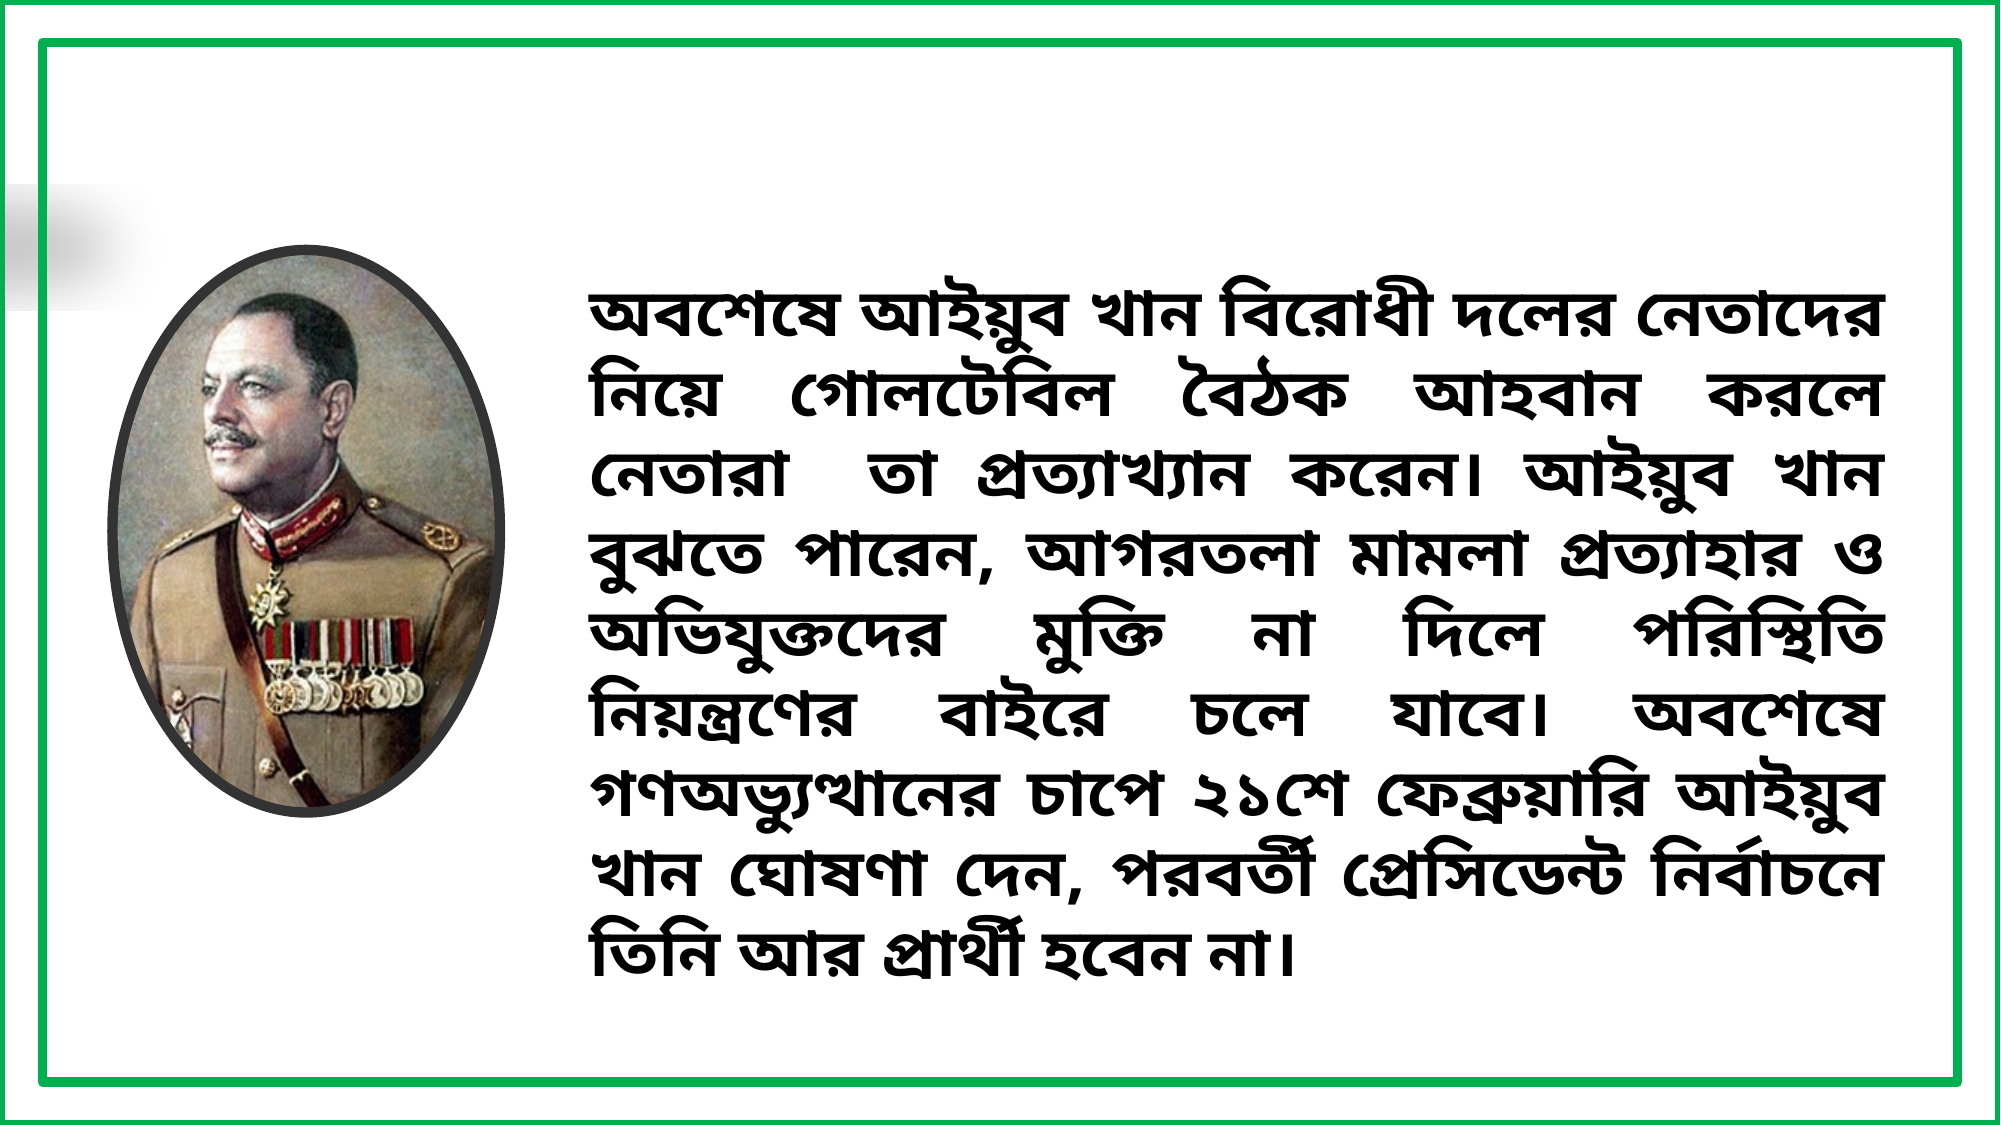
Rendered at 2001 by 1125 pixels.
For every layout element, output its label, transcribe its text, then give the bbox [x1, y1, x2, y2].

picture [112, 249, 501, 813]
text_box [0, 0, 2000, 1125]
text_box অবশেষে আইয়ুব খান বিরোধী দলের নেতাদের নিয়ে গোলটেবিল বৈঠক আহবান করলে নেতারা তা প্রত্যাখ্যান করেন। আইয়ুব খান বুঝতে পারেন, আগরতলা মামলা প্রত্যাহার ও অভিযুক্তদের মুক্তি না দিলে পরিস্থিতি নিয়ন্ত্রণের বাইরে চলে যাবে। অবশেষে গণঅভ্যুত্থানের চাপে ২১শে ফেব্রুয়ারি আইয়ুব খান ঘোষণা দেন, পরবর্তী প্রেসিডেন্ট নির্বাচনে তিনি আর প্রার্থী হবেন না। [575, 262, 1900, 997]
